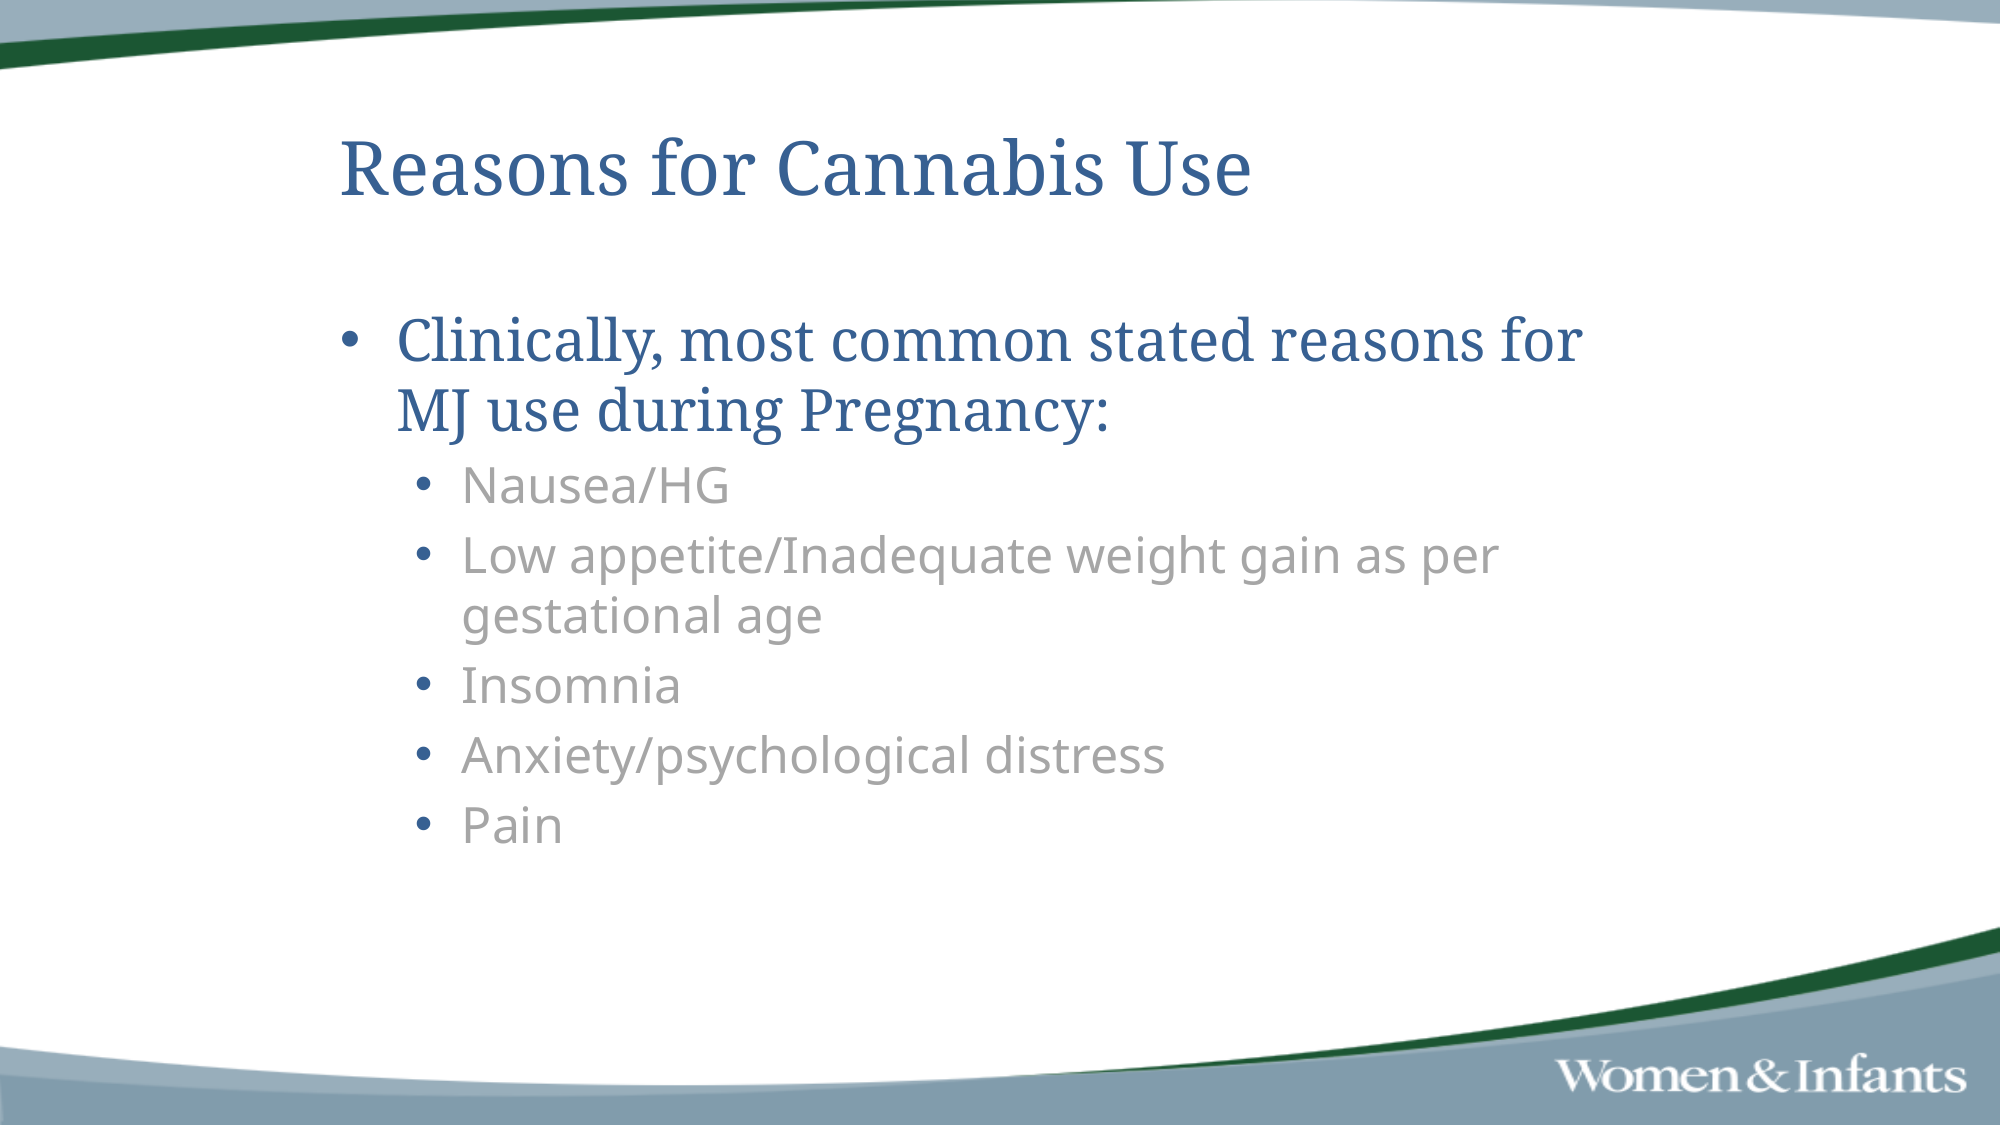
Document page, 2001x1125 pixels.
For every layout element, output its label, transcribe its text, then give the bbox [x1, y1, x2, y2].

list Clinically, most common stated reasons for MJ use during Pregnancy: Nausea/HG Low appetite/Inadequate weight gain as per gestational age Insomnia Anxiety/psychological distress Pain [324, 295, 1675, 1039]
picture [0, 0, 2000, 1125]
title Reasons for Cannabis Use [324, 71, 1675, 260]
